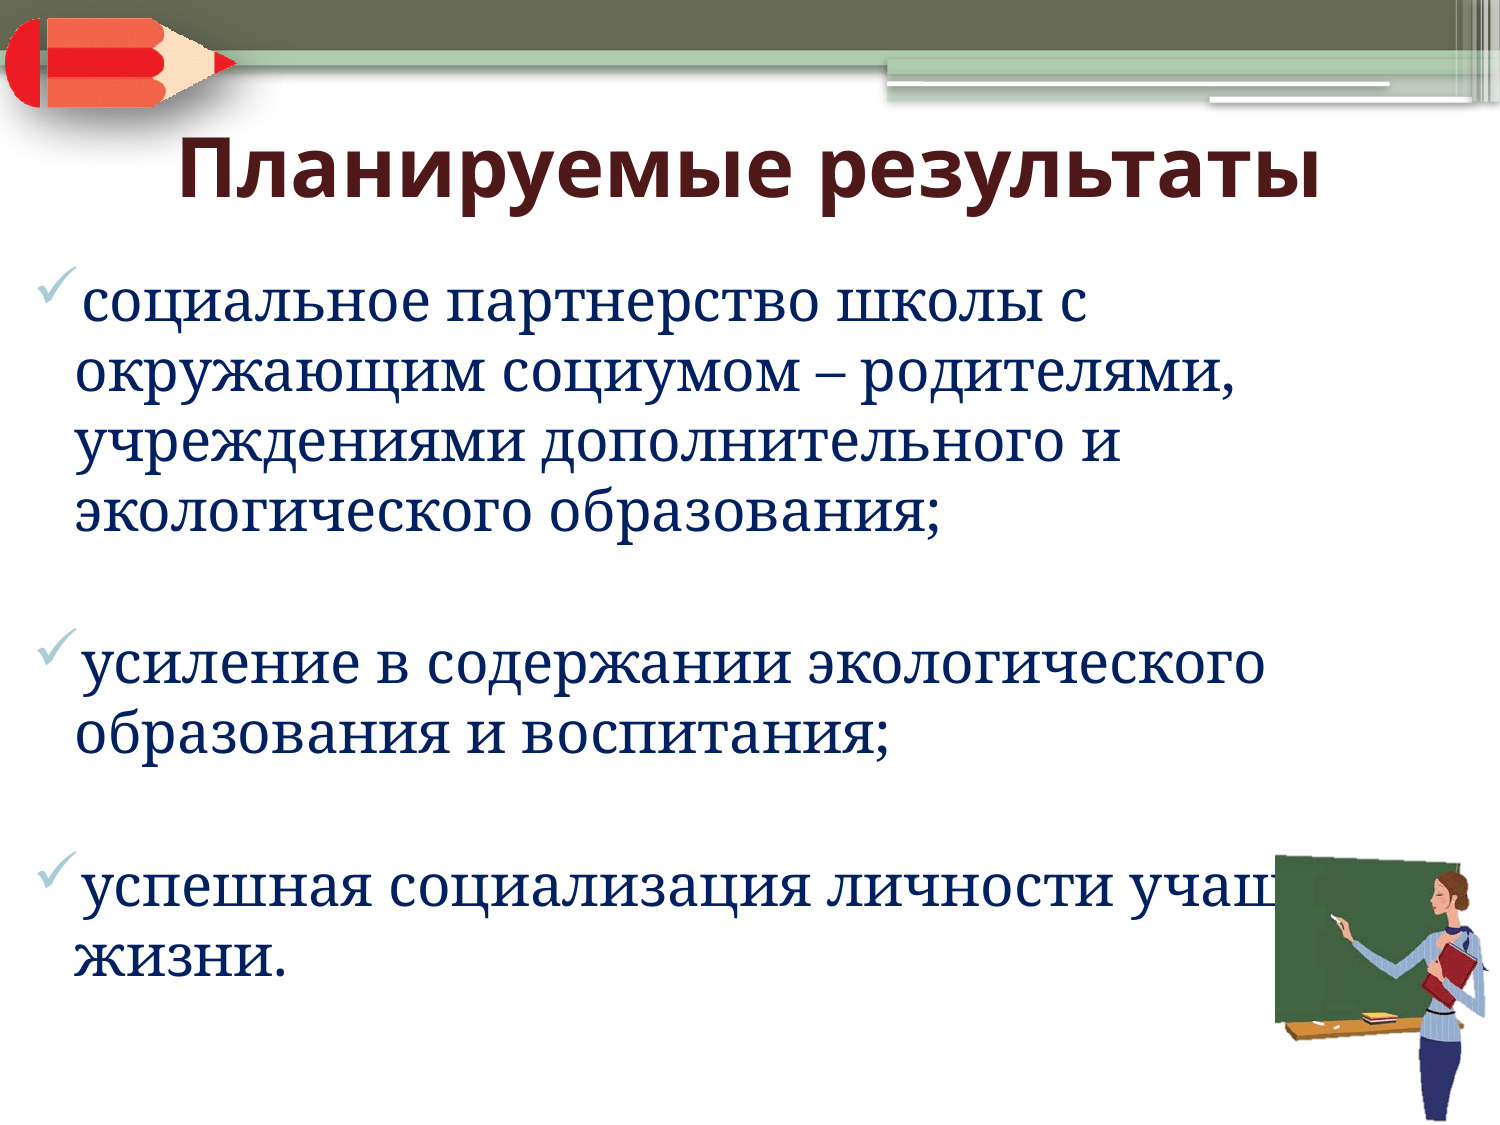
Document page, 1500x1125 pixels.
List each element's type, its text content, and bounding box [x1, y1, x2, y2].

picture [0, 0, 243, 126]
title Планируемые результаты [75, 149, 1425, 255]
picture [1275, 817, 1500, 1125]
list социальное партнерство школы с окружающим социумом – родителями, учреждениями дополнительного и экологического образования; усиление в содержании экологического образования и воспитания; успешная социализация личности учащихся в жизни. [0, 255, 1500, 1059]
